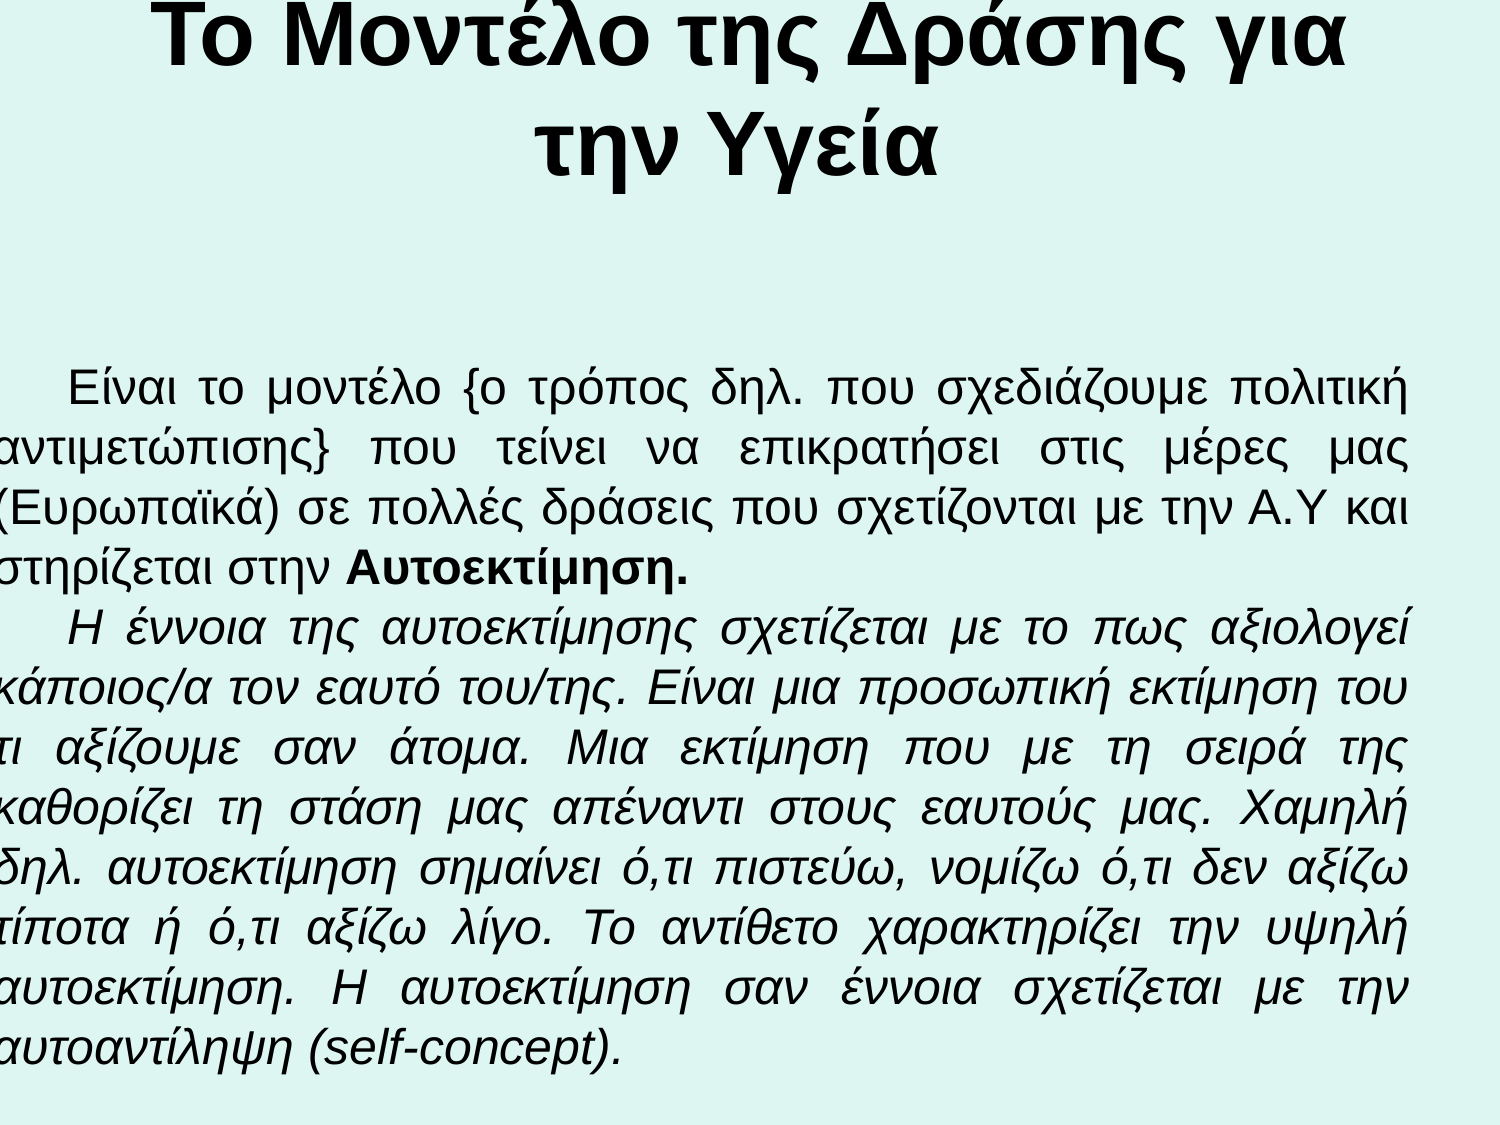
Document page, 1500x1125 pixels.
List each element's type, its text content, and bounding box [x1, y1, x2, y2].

text_box Είναι το μοντέλο {ο τρόπος δηλ. που σχεδιάζουμε πολιτική αντιμετώπισης} που τείνει να επικρατήσει στις μέρες μας (Ευρωπαϊκά) σε πολλές δράσεις που σχετίζονται με την Α.Υ και στηρίζεται στην Αυτοεκτίμηση. Η έννοια της αυτοεκτίμησης σχετίζεται με το πως αξιολογεί κάποιος/α τον εαυτό του/της. Είναι μια προσωπική εκτίμηση του τι αξίζουμε σαν άτομα. Μια εκτίμηση που με τη σειρά της καθορίζει τη στάση μας απέναντι στους εαυτούς μας. Χαμηλή δηλ. αυτοεκτίμηση σημαίνει ό,τι πιστεύω, νομίζω ό,τι δεν αξίζω τίποτα ή ό,τι αξίζω λίγο. Το αντίθετο χαρακτηρίζει την υψηλή αυτοεκτίμηση. Η αυτοεκτίμηση σαν έννοια σχετίζεται με την αυτοαντίληψη (self-concept). [0, 346, 1425, 1082]
title Το Μοντέλο της Δράσης για την Υγεία [75, 45, 1425, 233]
